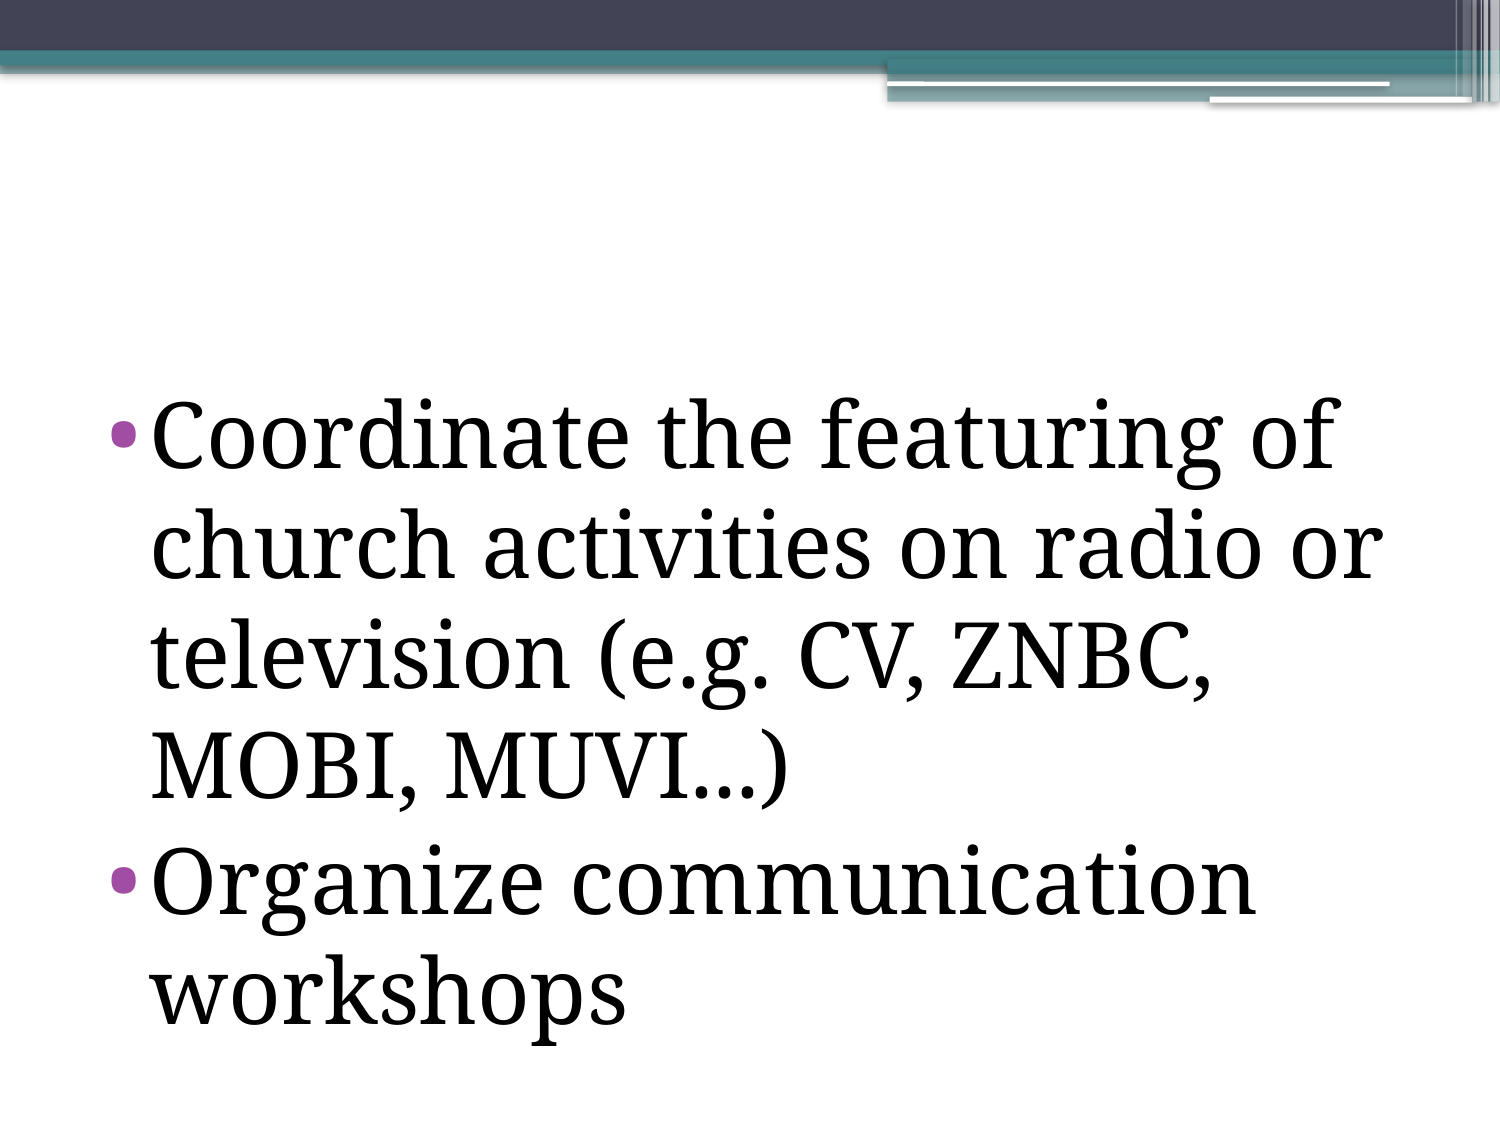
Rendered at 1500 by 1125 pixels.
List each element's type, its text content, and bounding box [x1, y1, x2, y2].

list Coordinate the featuring of church activities on radio or television (e.g. CV, ZNBC, MOBI, MUVI...) Organize communication workshops [75, 368, 1425, 1079]
